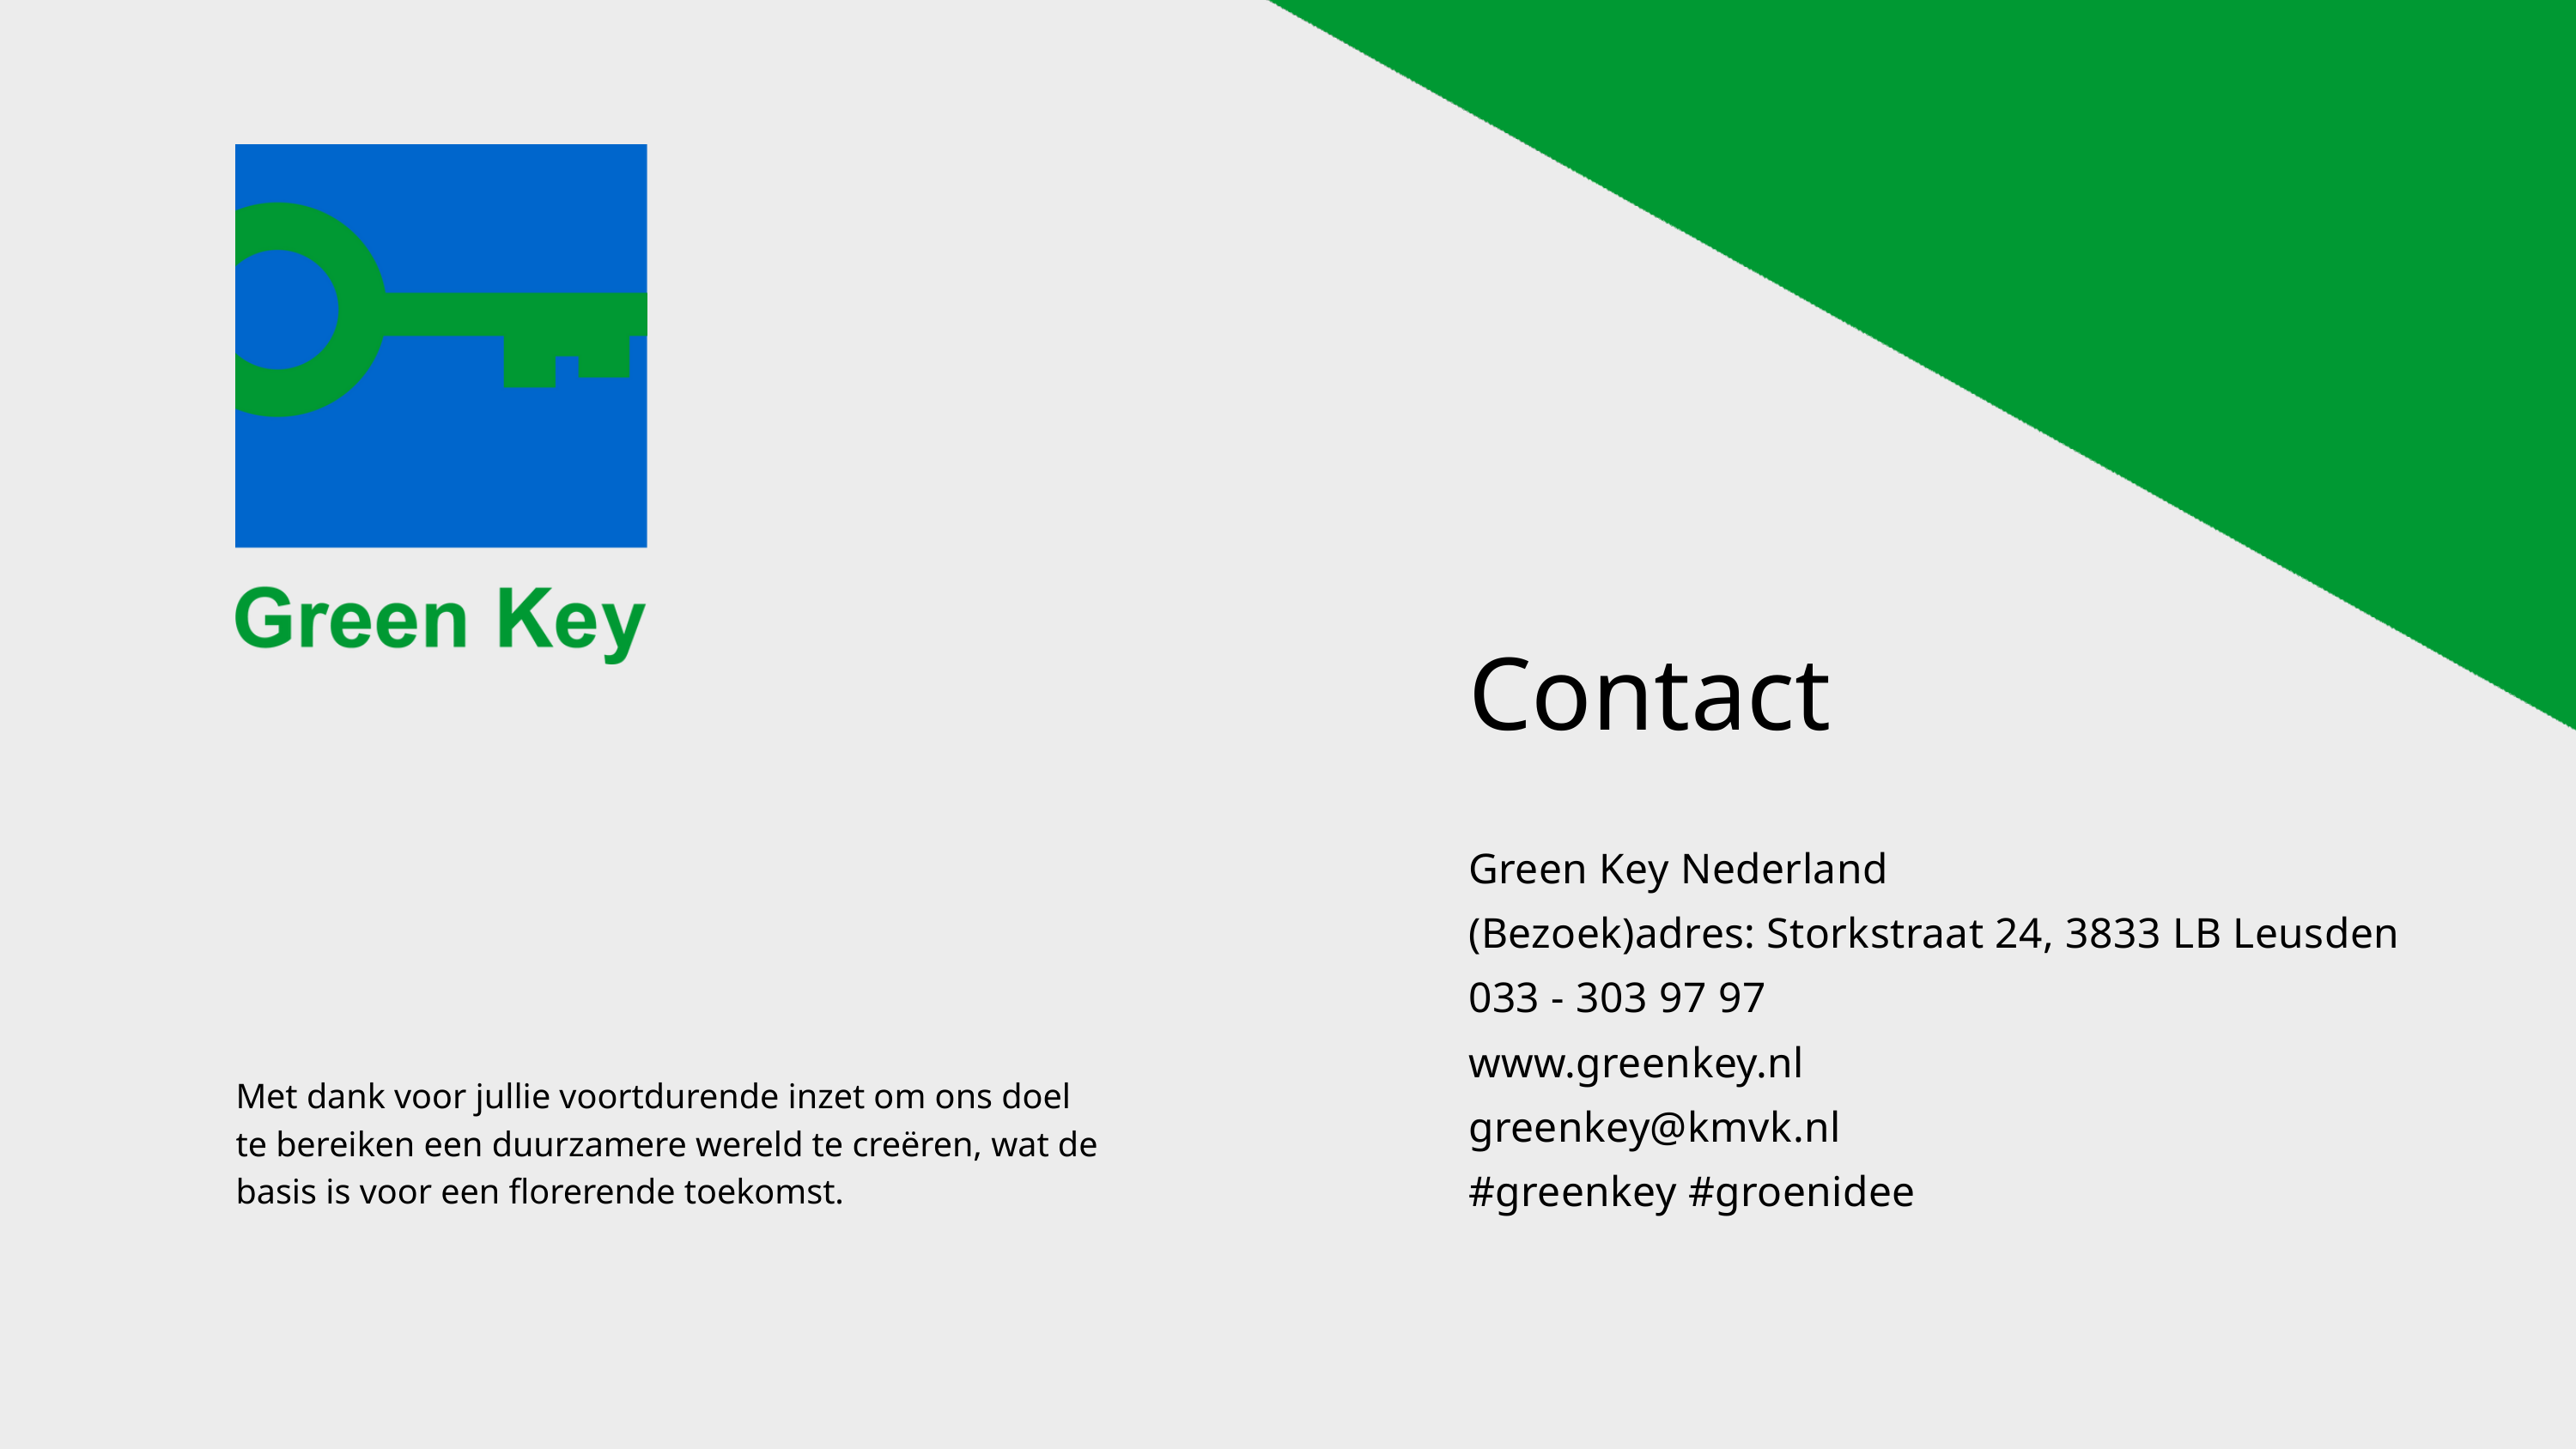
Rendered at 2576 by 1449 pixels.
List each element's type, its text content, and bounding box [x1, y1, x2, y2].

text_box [1467, 621, 2432, 1208]
picture [235, 144, 647, 664]
text_box Met dank voor jullie voortdurende inzet om ons doel te bereiken een duurzamere wereld te creëren, wat de basis is voor een florerende toekomst. [235, 1068, 1100, 1211]
picture [1079, 0, 2576, 1357]
